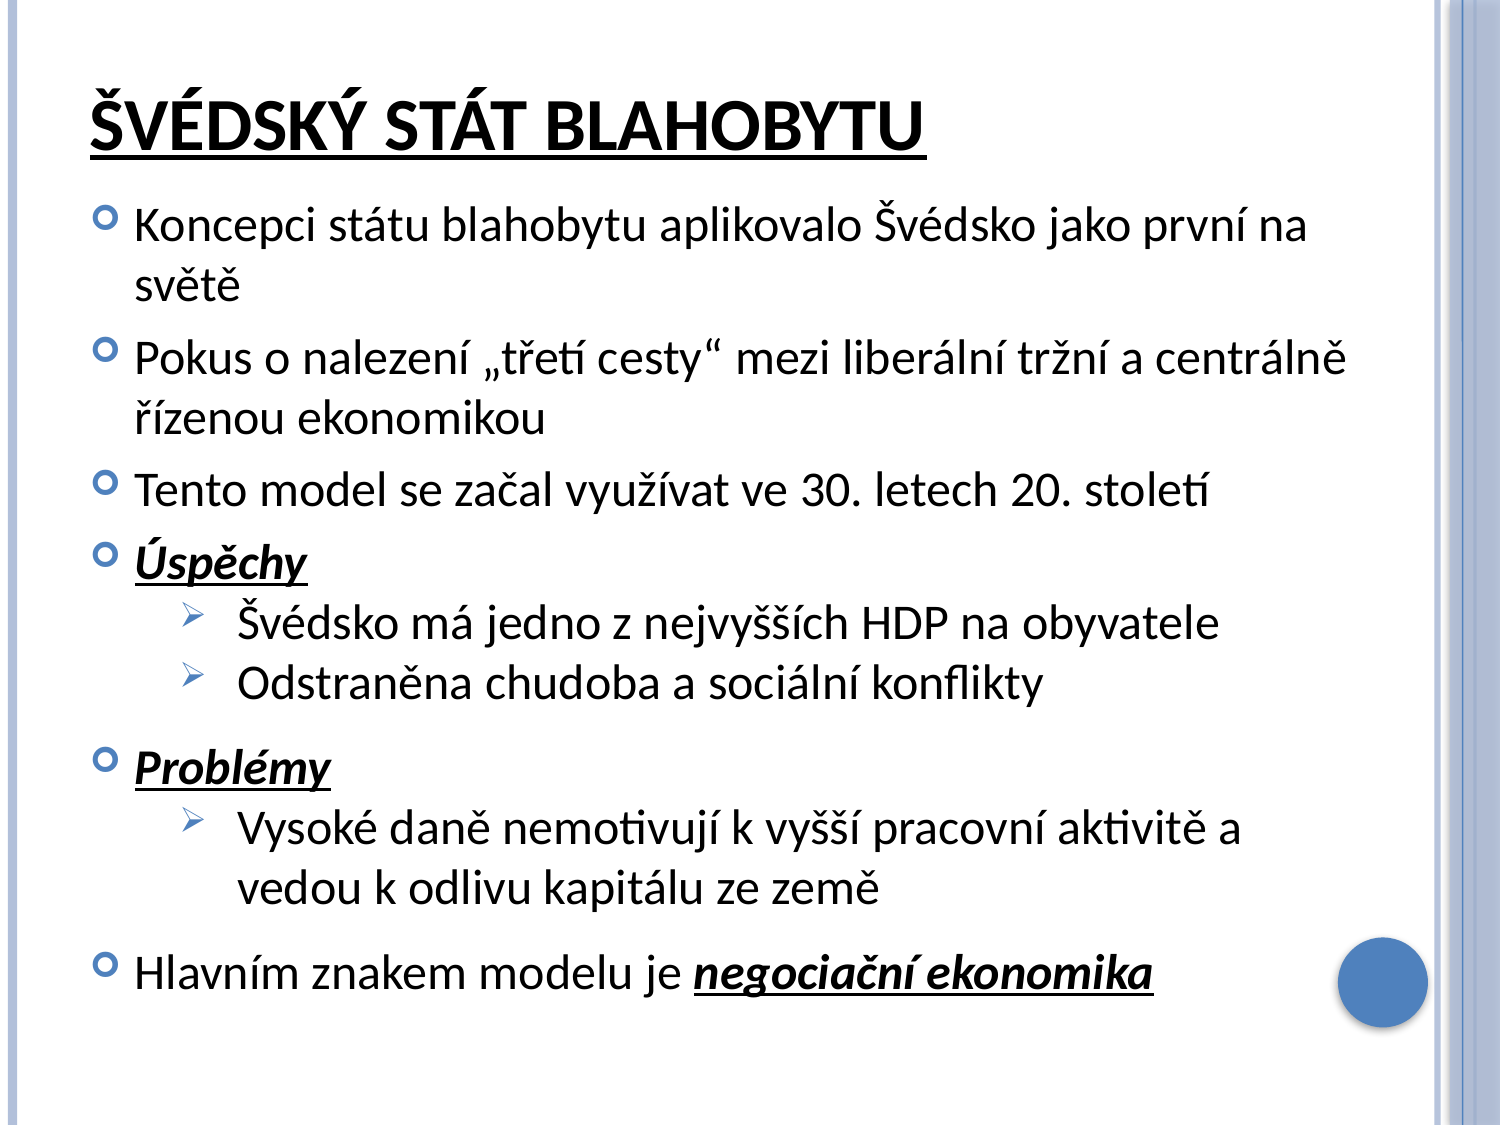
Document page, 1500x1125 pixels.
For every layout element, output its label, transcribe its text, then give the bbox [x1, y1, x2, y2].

list Koncepci státu blahobytu aplikovalo Švédsko jako první na světě Pokus o nalezení „třetí cesty“ mezi liberální tržní a centrálně řízenou ekonomikou Tento model se začal využívat ve 30. letech 20. století Úspěchy Švédsko má jedno z nejvyšších HDP na obyvatele Odstraněna chudoba a sociální konflikty Problémy Vysoké daně nemotivují k vyšší pracovní aktivitě a vedou k odlivu kapitálu ze země Hlavním znakem modelu je negociační ekonomika [75, 184, 1388, 1062]
title Švédský stát blahobytu [75, 45, 1300, 173]
